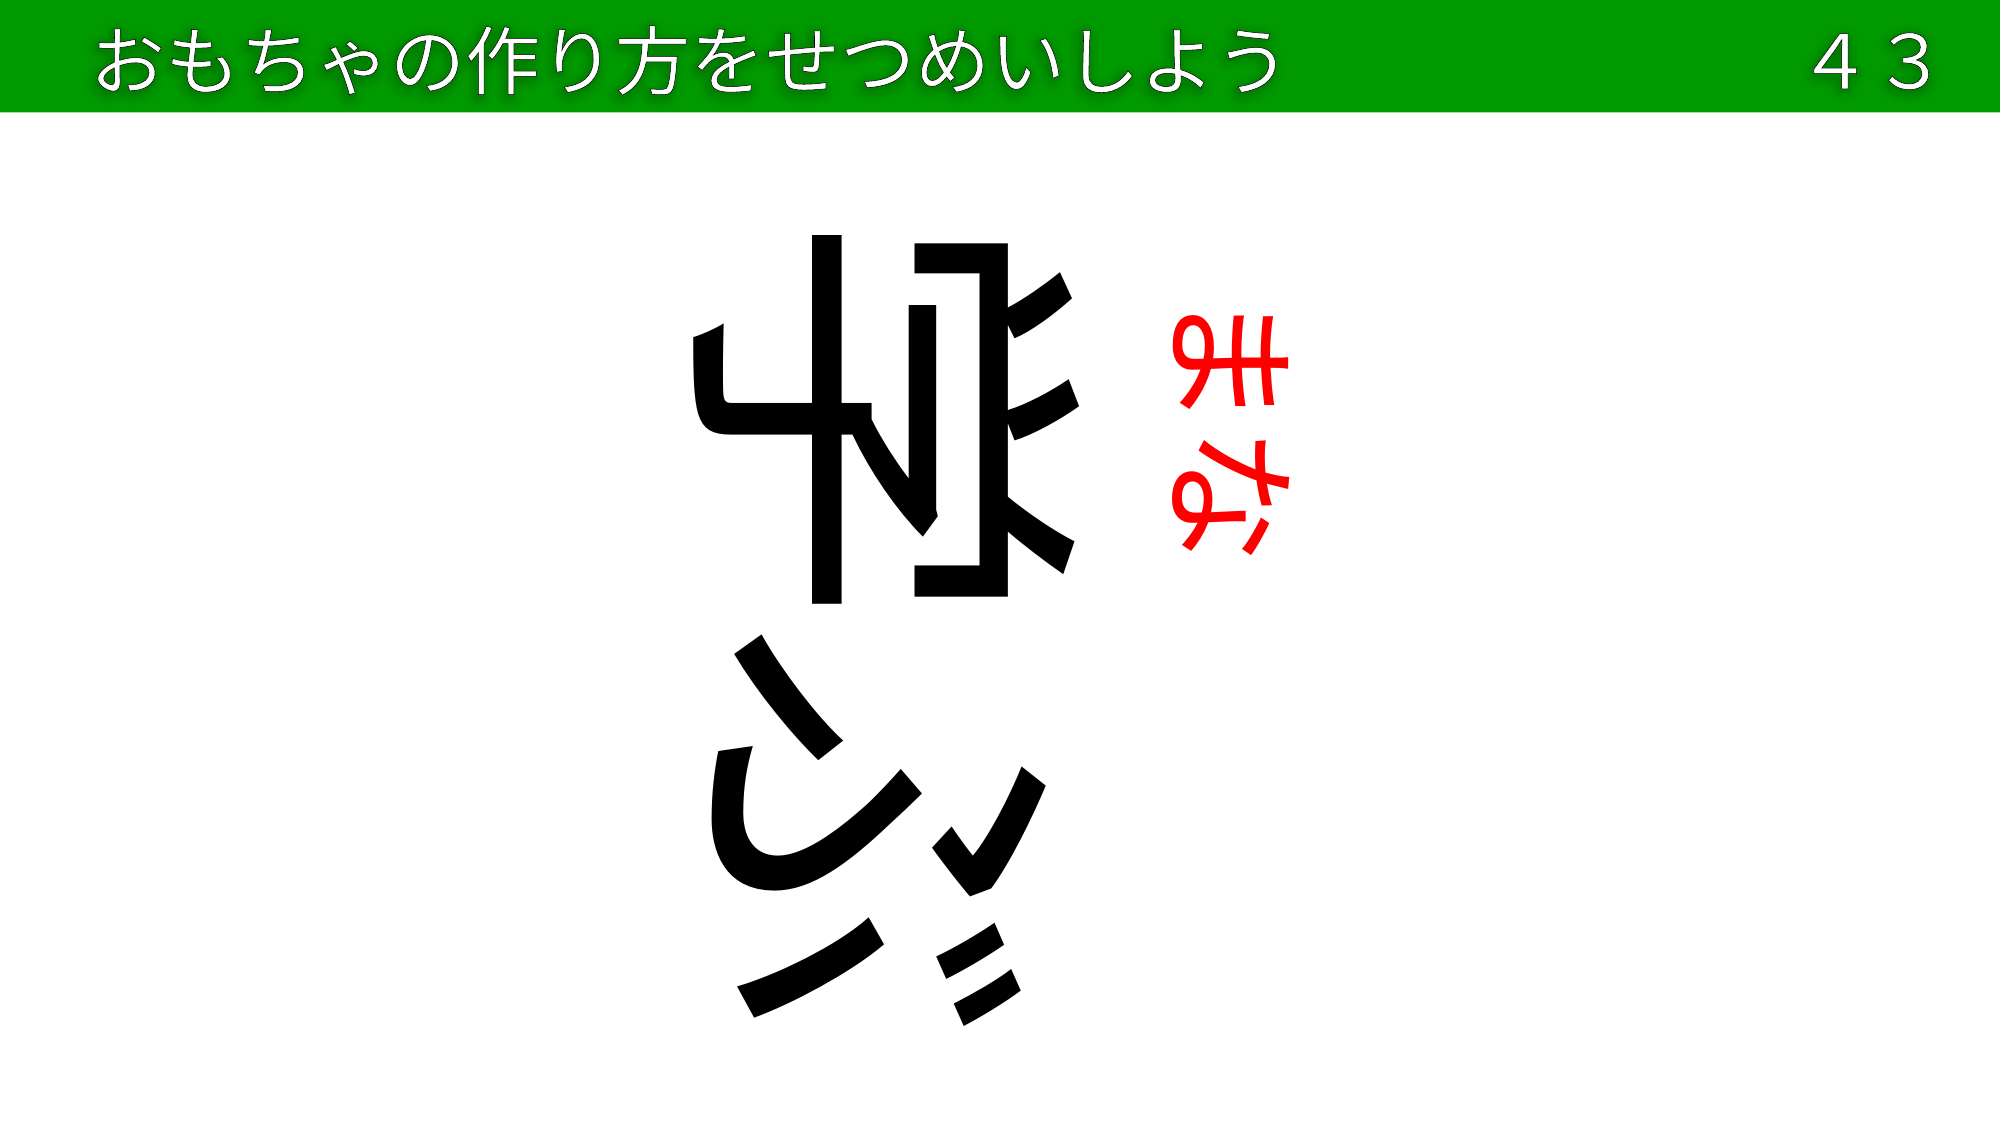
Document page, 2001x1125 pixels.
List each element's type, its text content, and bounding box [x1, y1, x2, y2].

text_box 学ぶ [616, 195, 1152, 1125]
text_box [0, 0, 2000, 113]
text_box ４３ [1782, 6, 1963, 112]
text_box おもちゃの作り方をせつめいしよう [75, 6, 1378, 112]
text_box まな [1152, 275, 1325, 569]
